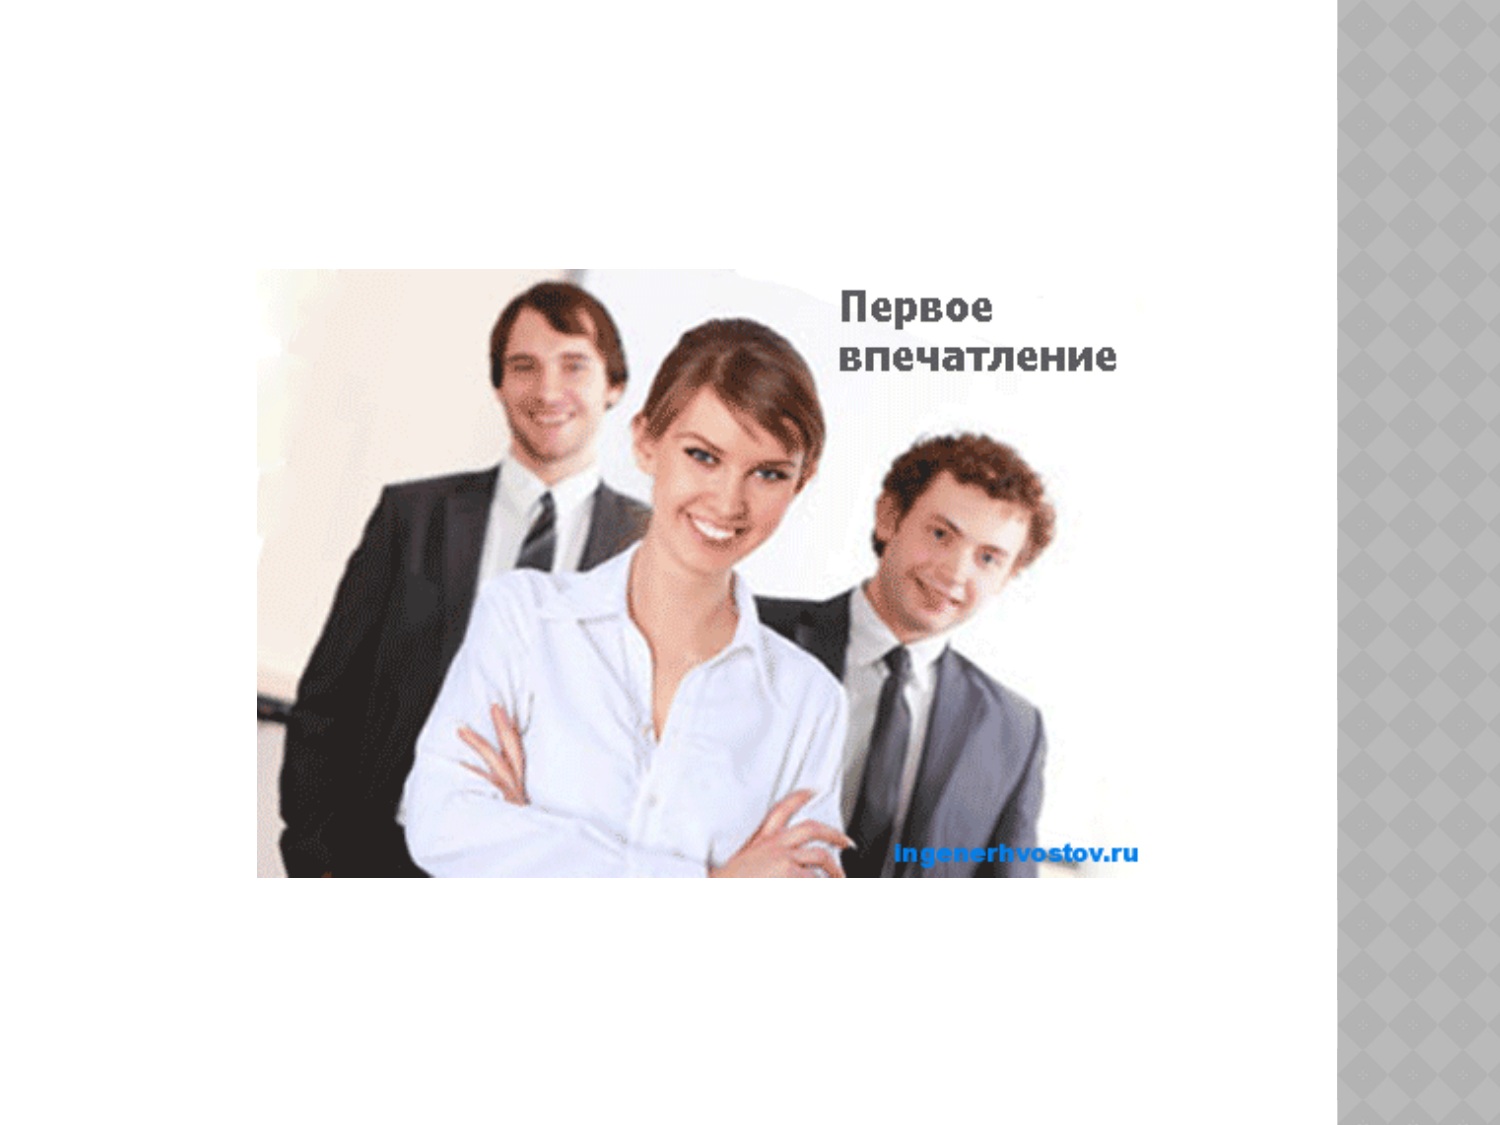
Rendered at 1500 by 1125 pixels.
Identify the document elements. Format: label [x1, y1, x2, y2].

list [257, 269, 1144, 879]
